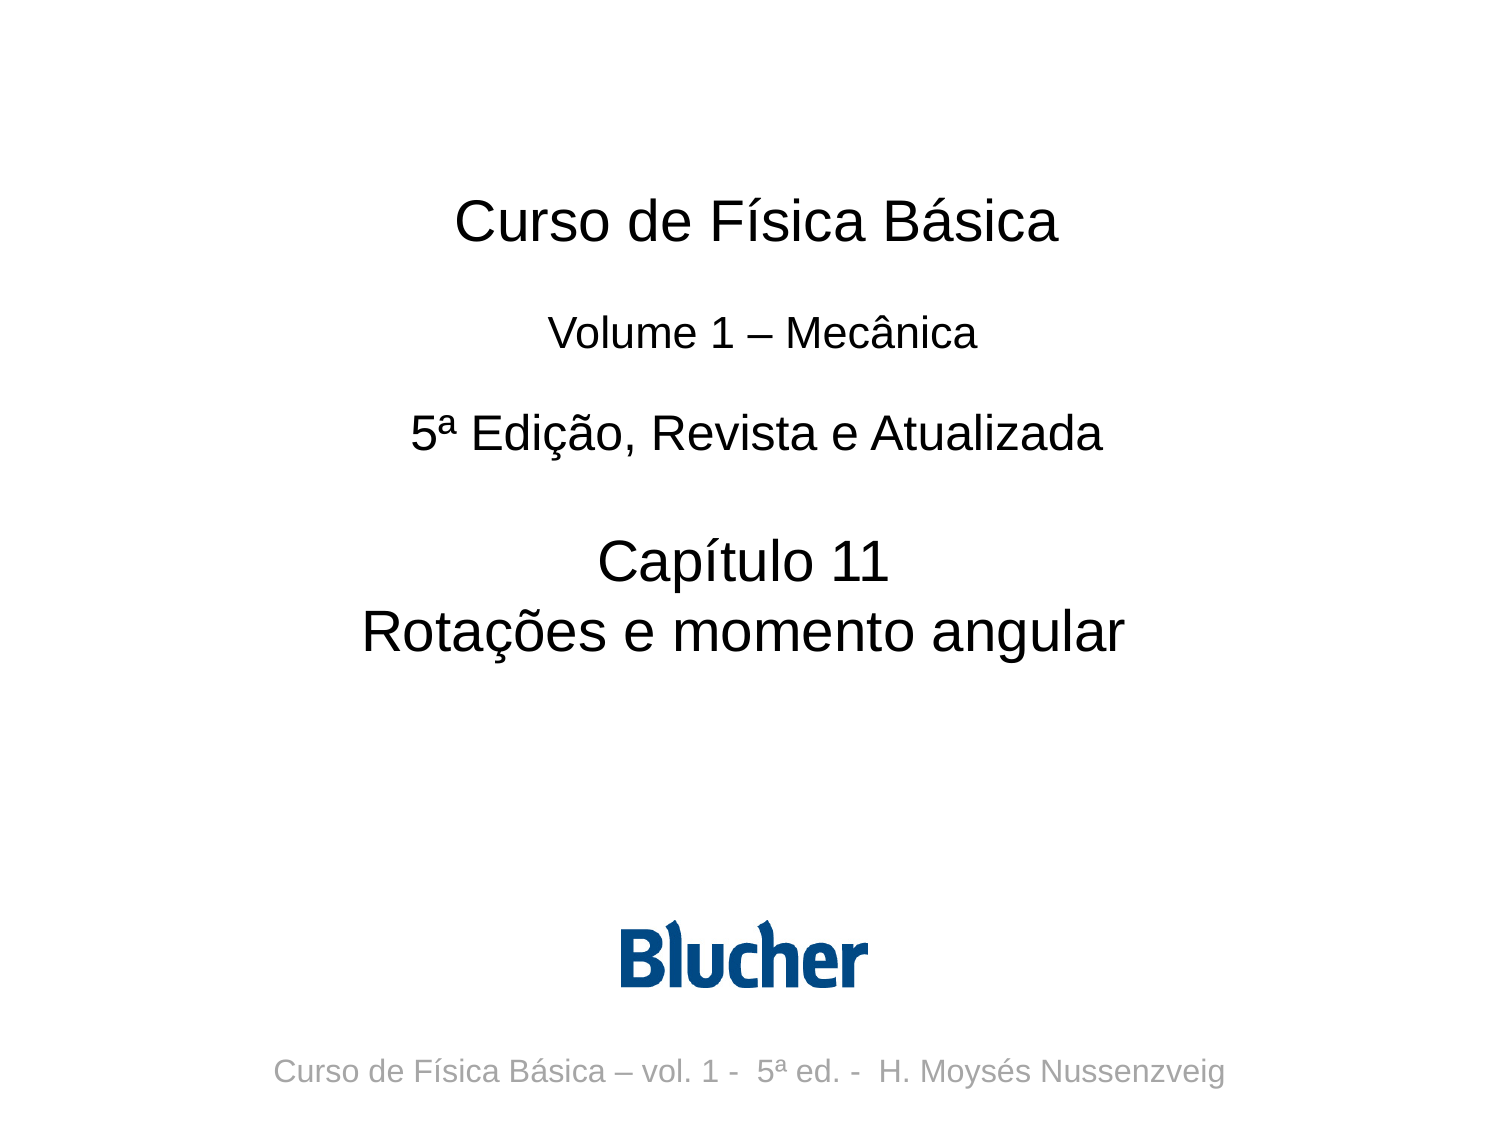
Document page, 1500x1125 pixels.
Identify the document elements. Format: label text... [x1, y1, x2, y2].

footer Curso de Física Básica – vol. 1 - 5ª ed. - H. Moysés Nussenzveig [0, 1042, 1500, 1103]
picture [620, 920, 868, 988]
text_box Curso de Física Básica Volume 1 – Mecânica 5ª Edição, Revista e Atualizada [119, 175, 1395, 468]
text_box Capítulo 11 Rotações e momento angular [117, 515, 1372, 671]
